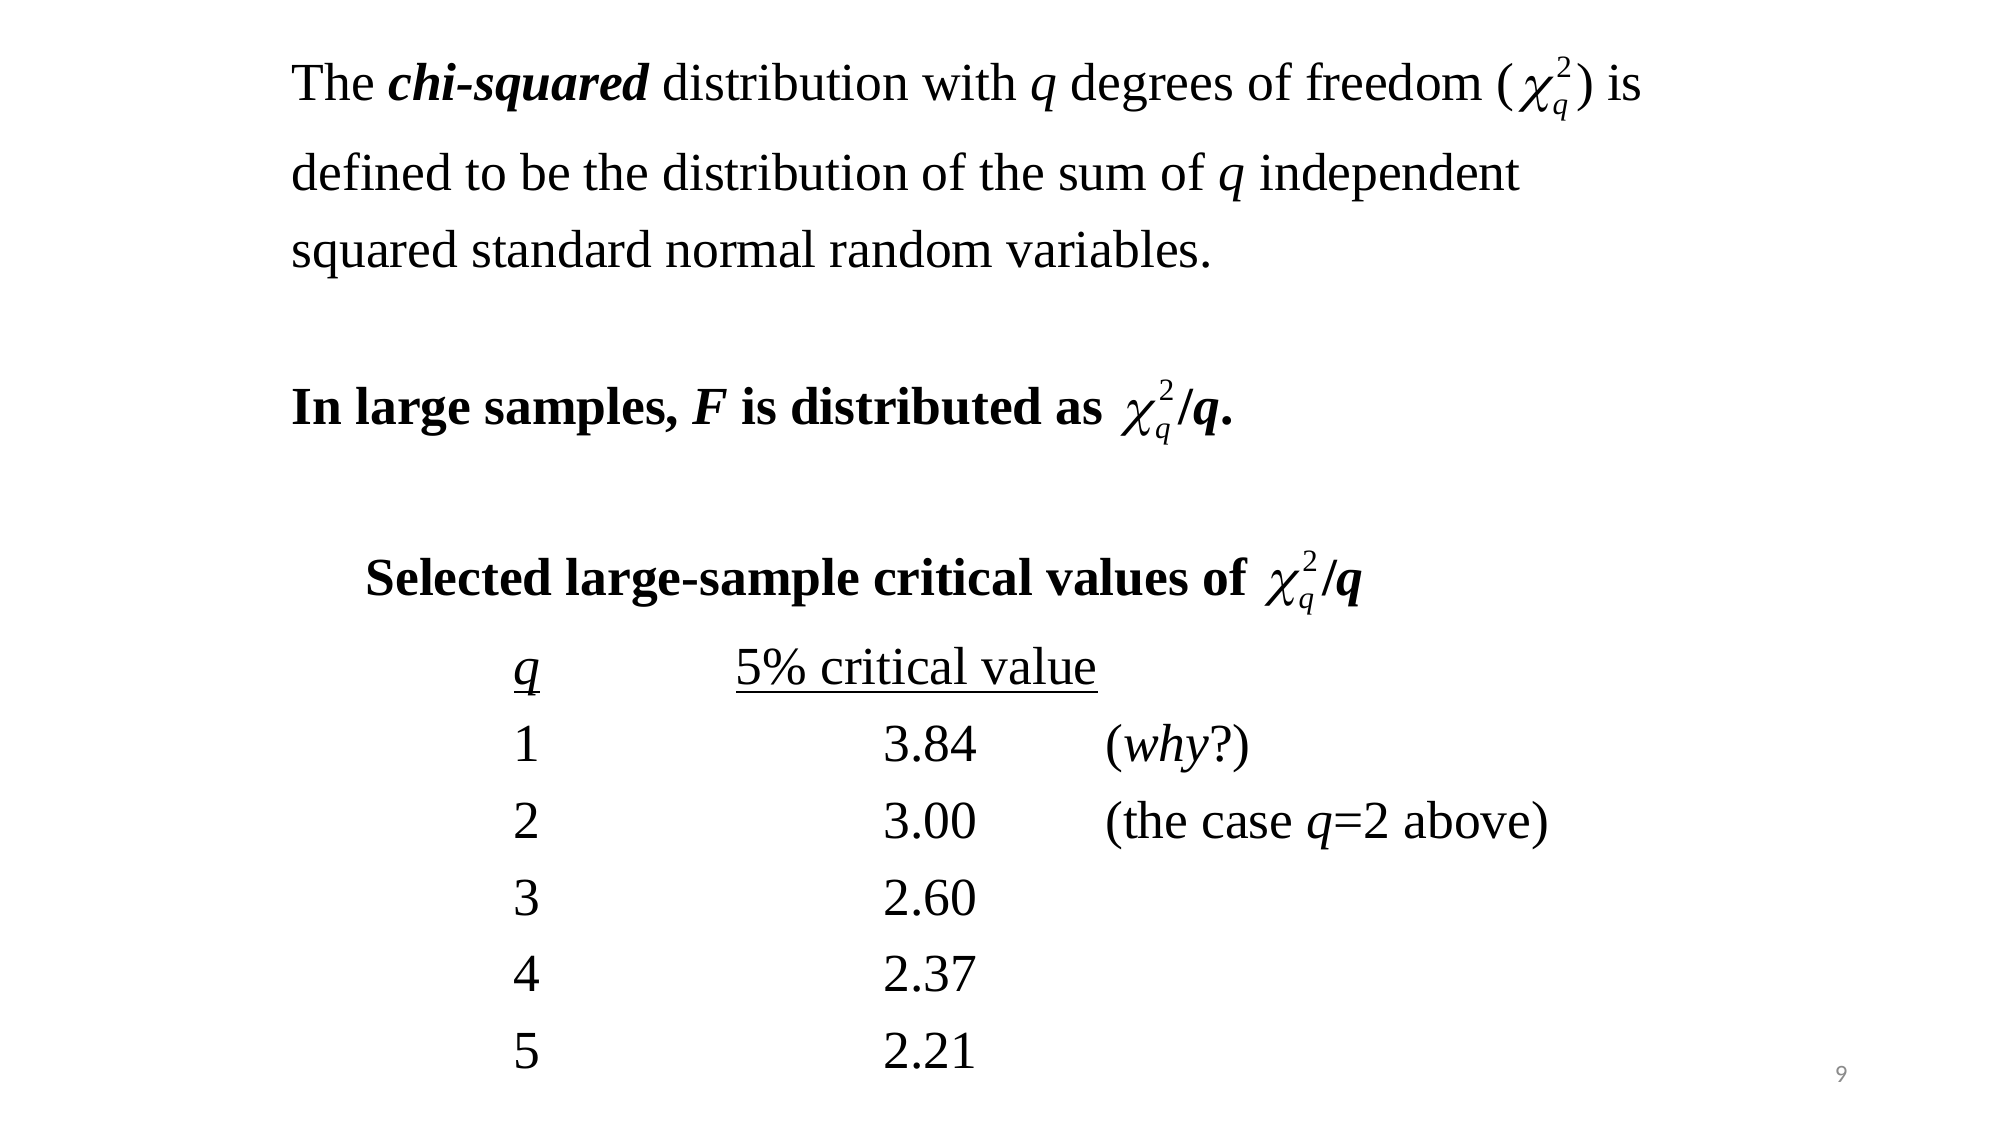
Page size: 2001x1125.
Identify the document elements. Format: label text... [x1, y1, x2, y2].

slide_number 9 [1700, 1042, 1863, 1103]
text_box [291, 47, 1700, 1125]
